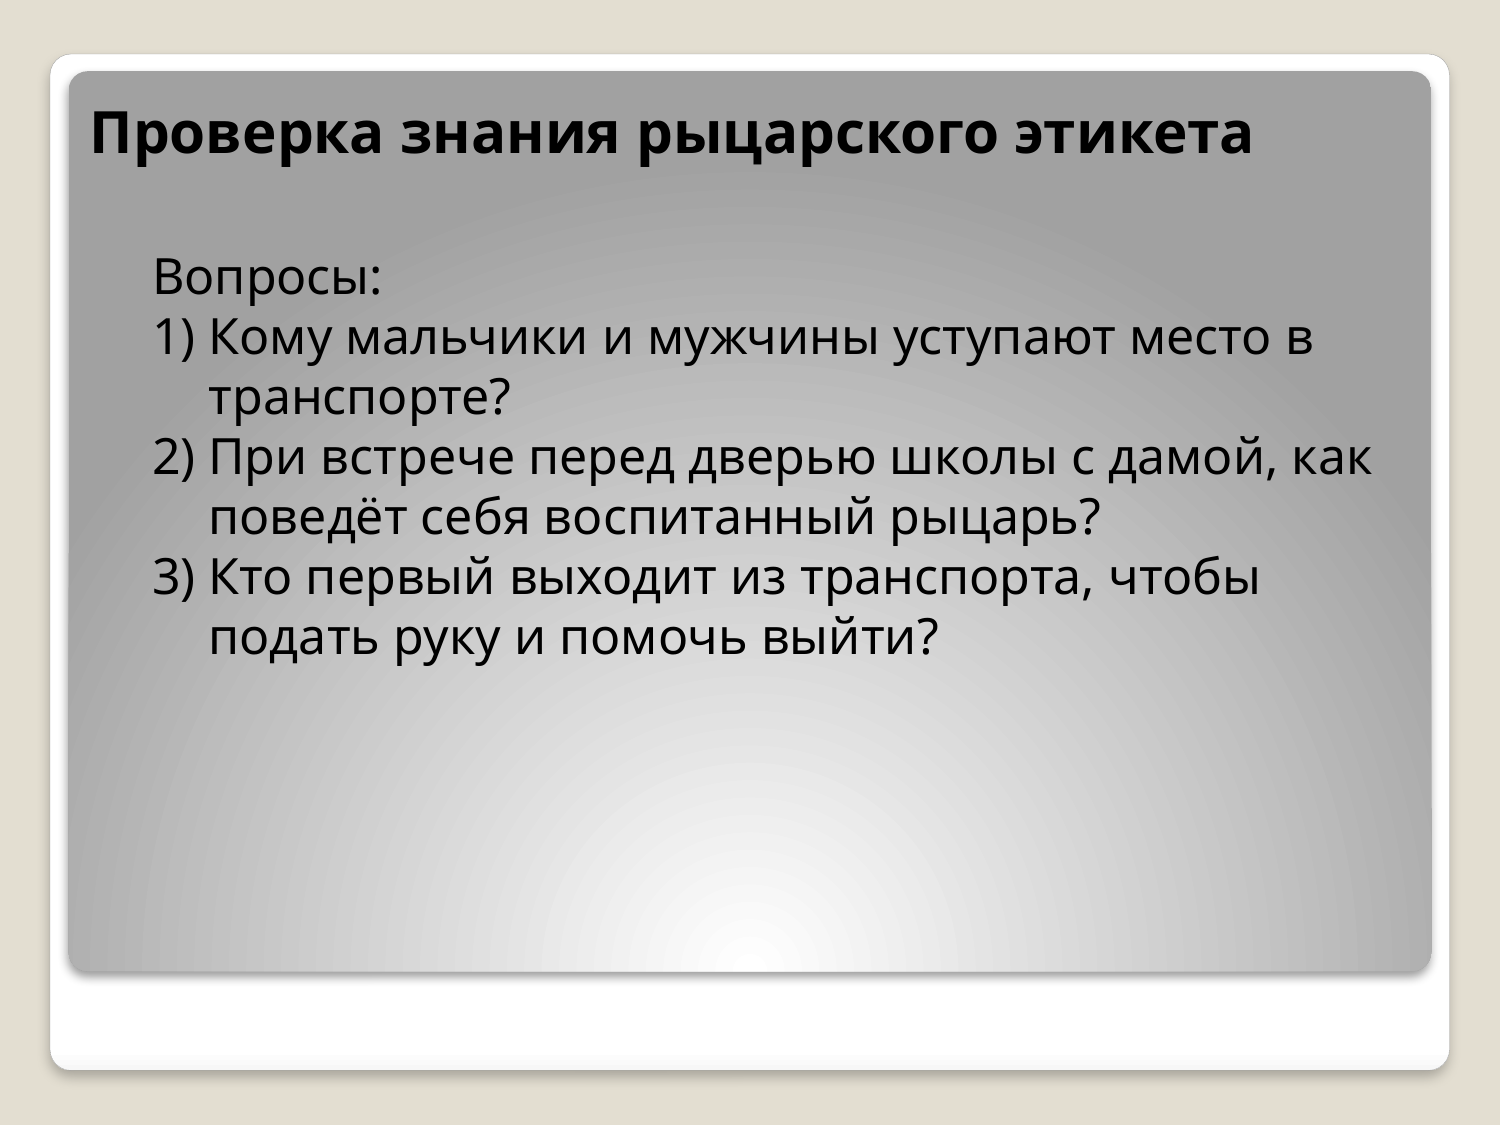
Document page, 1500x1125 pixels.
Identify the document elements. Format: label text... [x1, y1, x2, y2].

text_box Вопросы: Кому мальчики и мужчины уступают место в транспорте? При встрече перед дверью школы с дамой, как поведёт себя воспитанный рыцарь? Кто первый выходит из транспорта, чтобы подать руку и помочь выйти? [137, 237, 1413, 733]
title Проверка знания рыцарского этикета [75, 0, 1418, 173]
